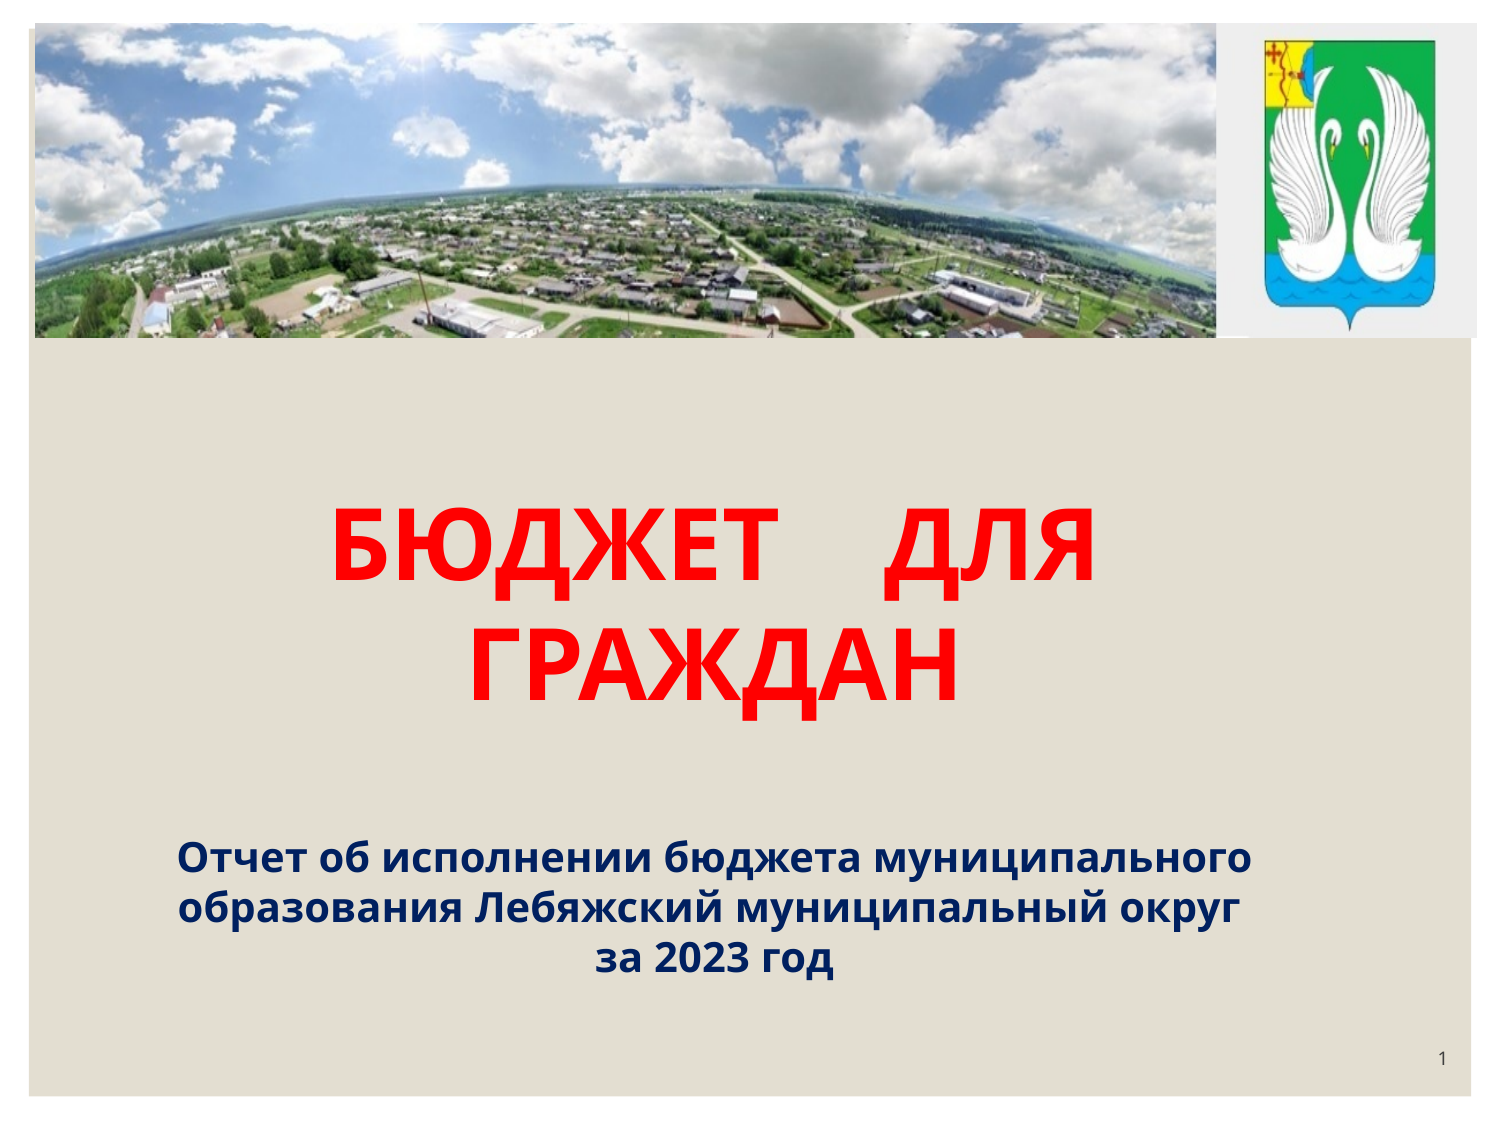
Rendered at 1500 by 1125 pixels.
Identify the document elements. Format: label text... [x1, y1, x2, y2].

text_box БЮДЖЕТ ДЛЯ ГРАЖДАН Отчет об исполнении бюджета муниципального образования Лебяжский муниципальный округ за 2023 год [100, 363, 1329, 1038]
slide_number 1 [1283, 1035, 1464, 1080]
text_box [58, 345, 1395, 1032]
picture [35, 23, 1477, 339]
